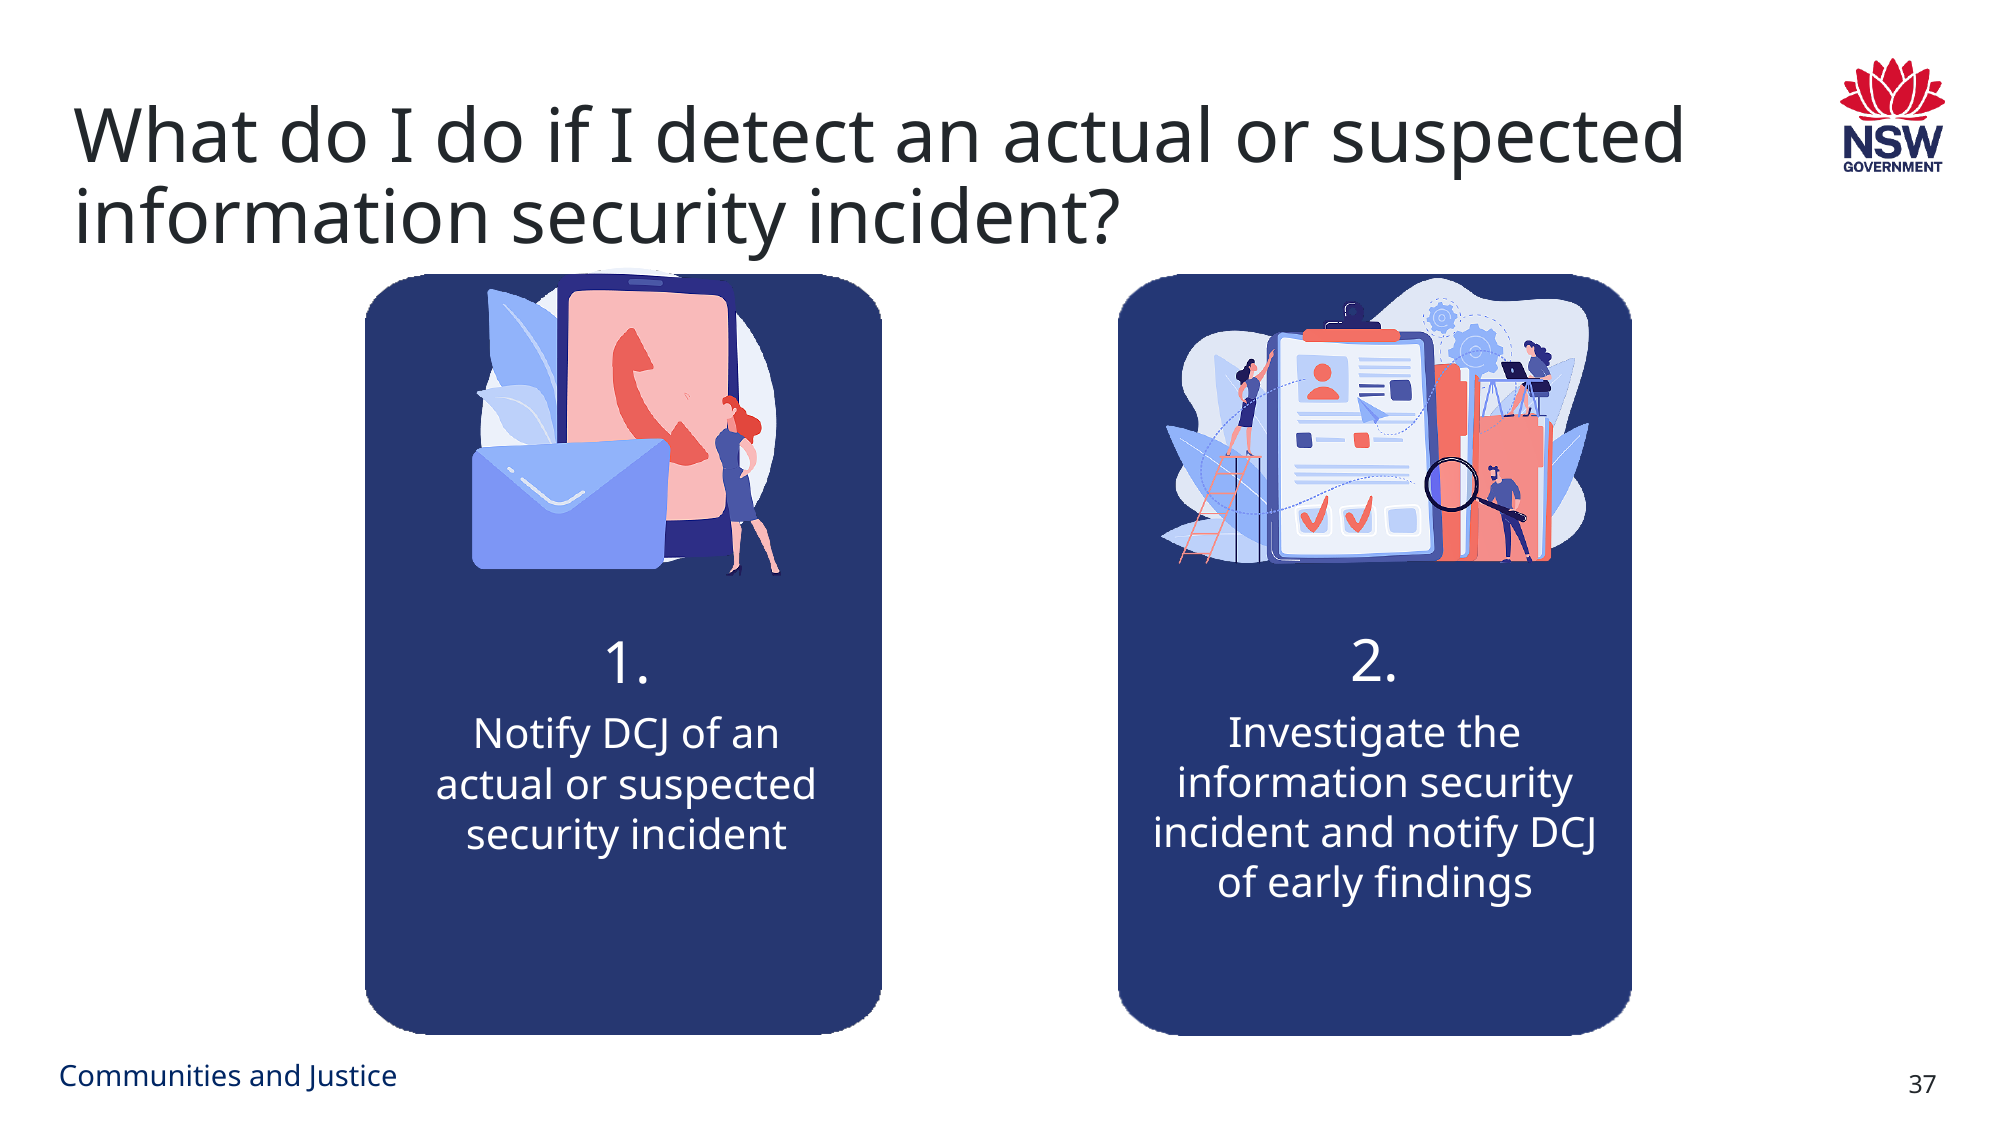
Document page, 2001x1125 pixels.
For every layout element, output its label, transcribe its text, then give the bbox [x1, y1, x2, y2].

picture [1840, 58, 1945, 172]
picture [1118, 274, 1632, 1036]
slide_number 37 [1856, 1068, 1937, 1099]
picture [365, 267, 882, 1036]
text_box What do I do if I detect an actual or suspected information security incident? [59, 90, 1841, 981]
footer Communities and Justice [59, 1057, 1162, 1099]
